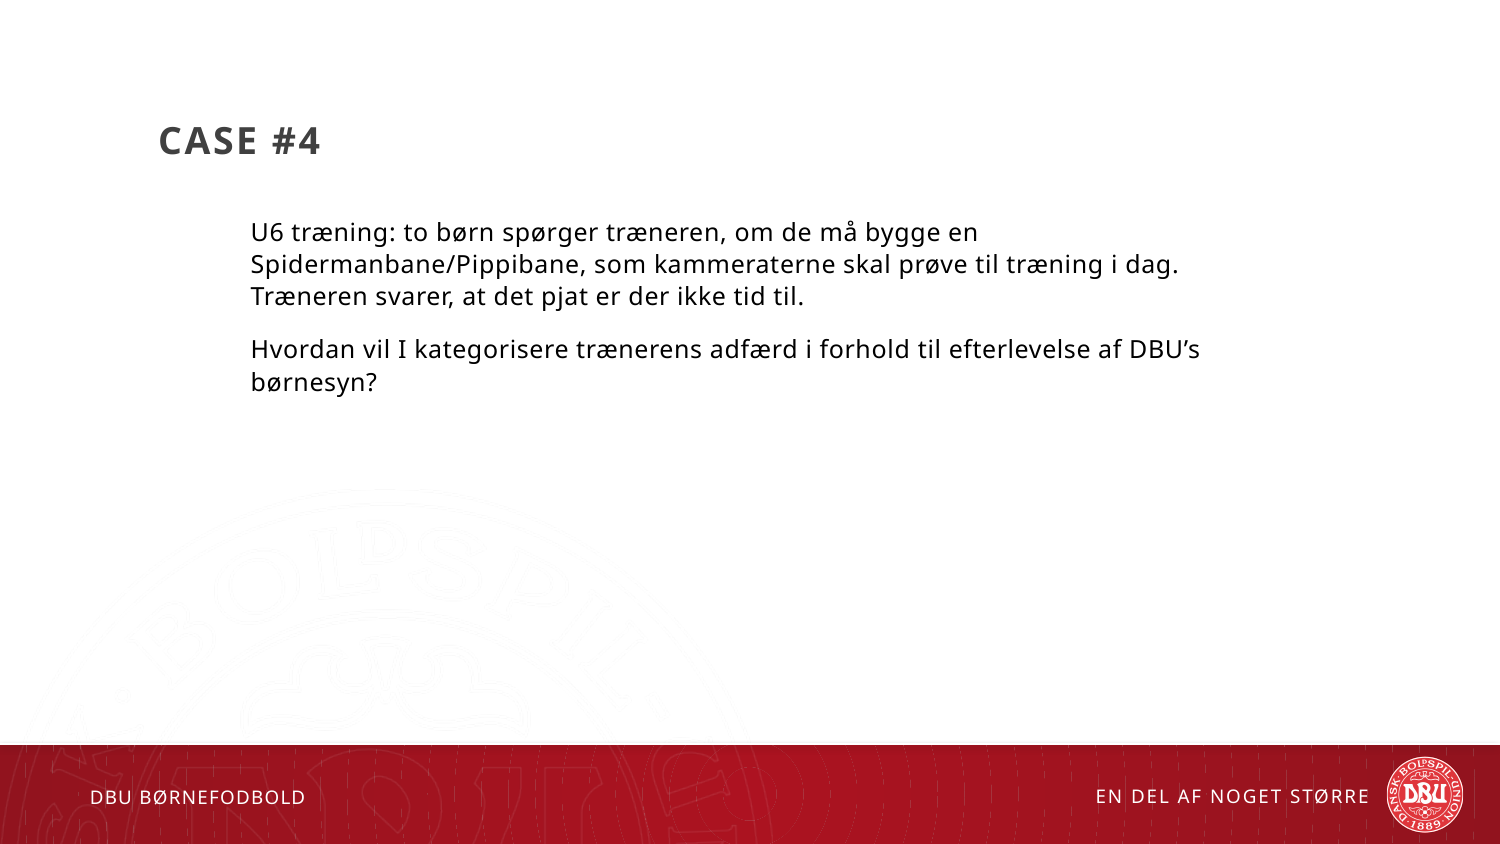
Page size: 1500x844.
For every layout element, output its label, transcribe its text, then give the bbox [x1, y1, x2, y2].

subtitle U6 træning: to børn spørger træneren, om de må bygge en Spidermanbane/Pippibane, som kammeraterne skal prøve til træning i dag. Træneren svarer, at det pjat er der ikke tid til. Hvordan vil I kategorisere trænerens adfærd i forhold til efterlevelse af DBU’s børnesyn? [235, 206, 1265, 637]
title Case #4 [143, 84, 1358, 192]
